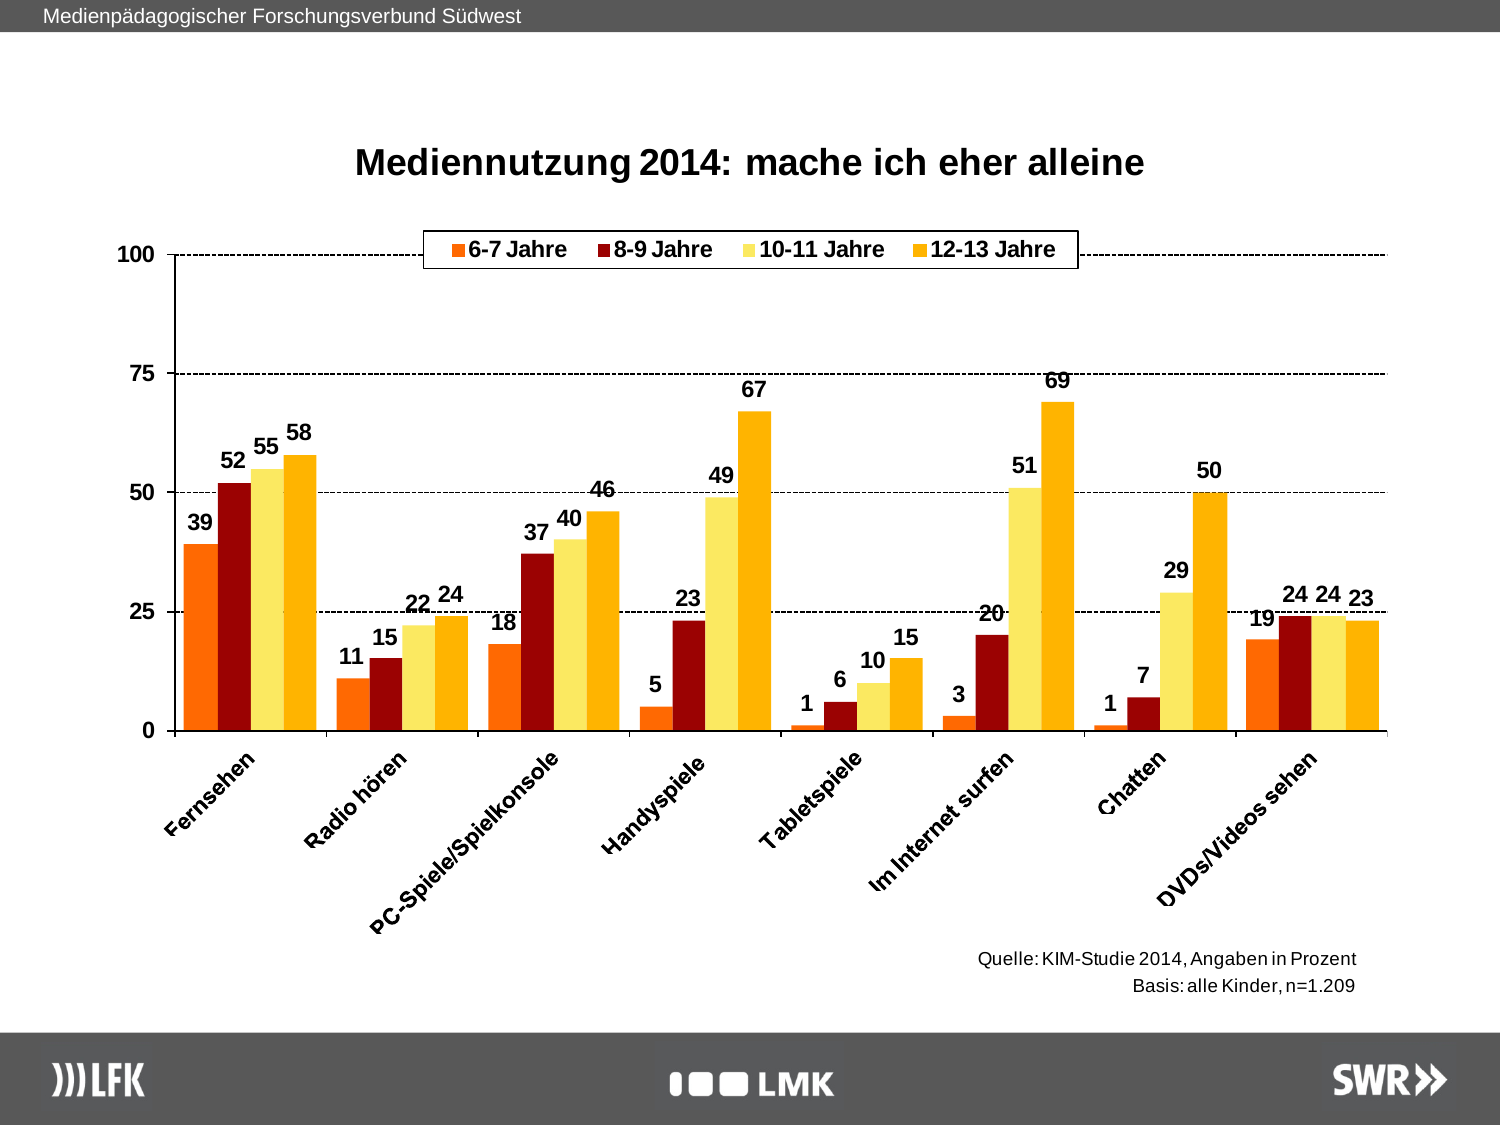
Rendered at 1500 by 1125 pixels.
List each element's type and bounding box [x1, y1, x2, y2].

picture [654, 1041, 844, 1110]
picture [111, 125, 1389, 1006]
picture [1321, 1042, 1457, 1111]
picture [40, 1042, 153, 1111]
